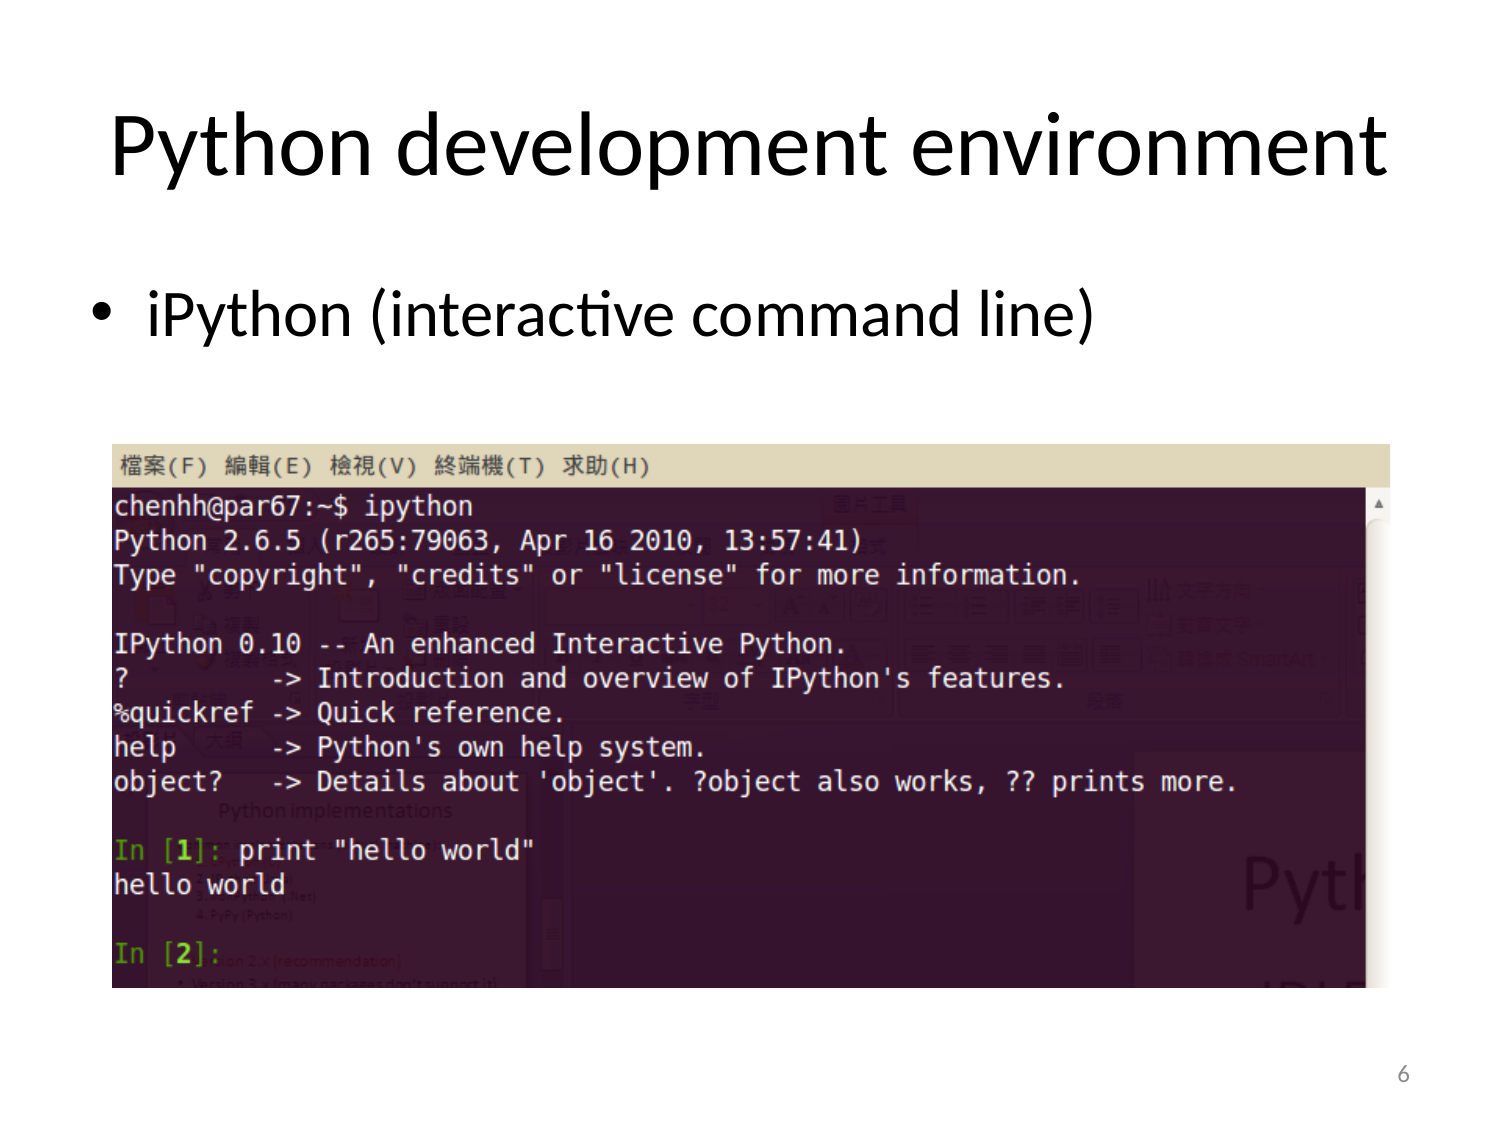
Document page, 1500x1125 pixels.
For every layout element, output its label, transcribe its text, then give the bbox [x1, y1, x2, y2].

slide_number 6 [1074, 1042, 1425, 1103]
list iPython (interactive command line) [75, 262, 1425, 1005]
title Python development environment [75, 45, 1425, 233]
picture [111, 444, 1391, 988]
